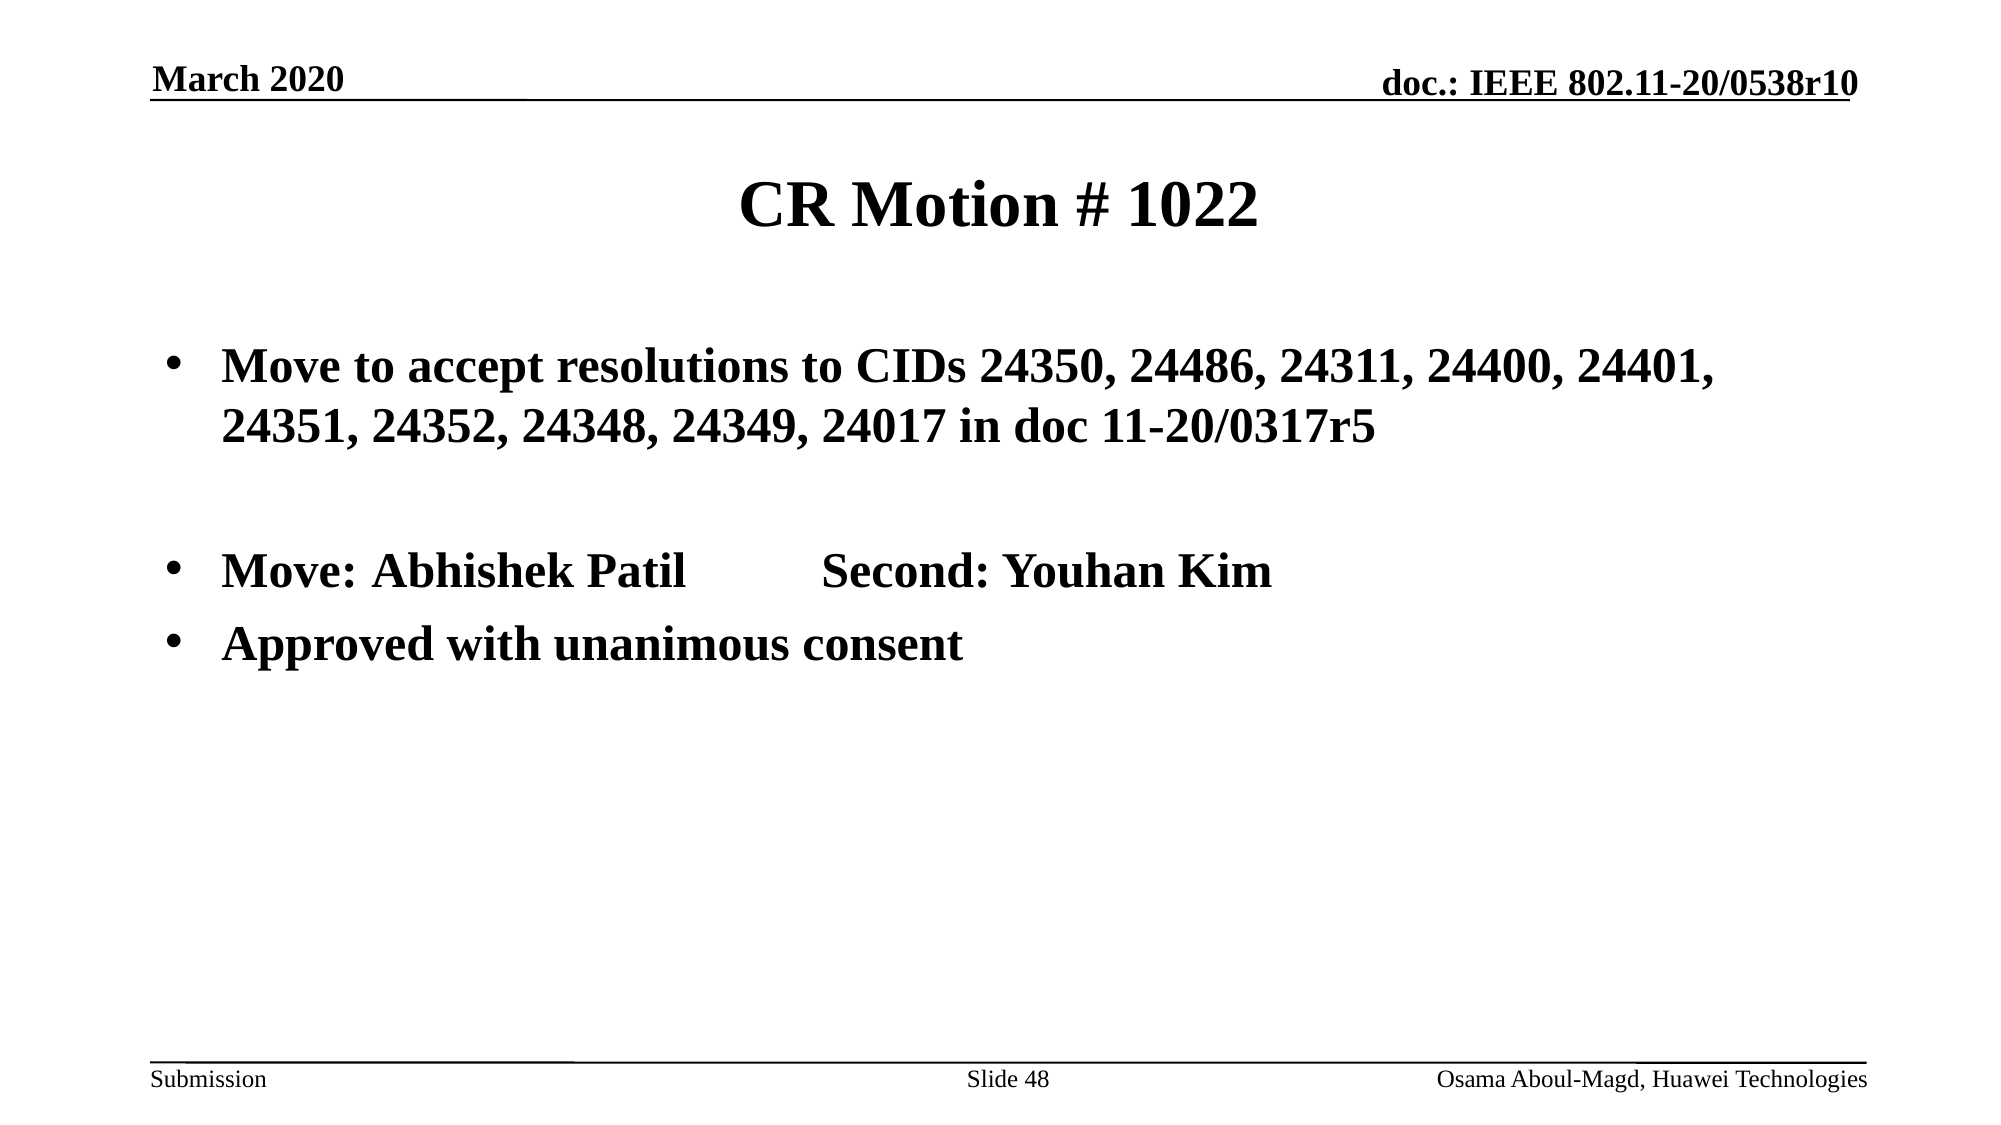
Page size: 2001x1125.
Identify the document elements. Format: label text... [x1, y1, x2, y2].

footer Osama Aboul-Magd, Huawei Technologies [1171, 1061, 1869, 1093]
title CR Motion # 1022 [149, 112, 1850, 288]
list Move to accept resolutions to CIDs 24350, 24486, 24311, 24400, 24401, 24351, 24352, 24348, 24349, 24017 in doc 11-20/0317r5 Move: Abhishek Patil Second: Youhan Kim Approved with unanimous consent [149, 324, 1850, 1000]
slide_number Slide 48 [950, 1061, 1067, 1123]
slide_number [152, 54, 563, 100]
